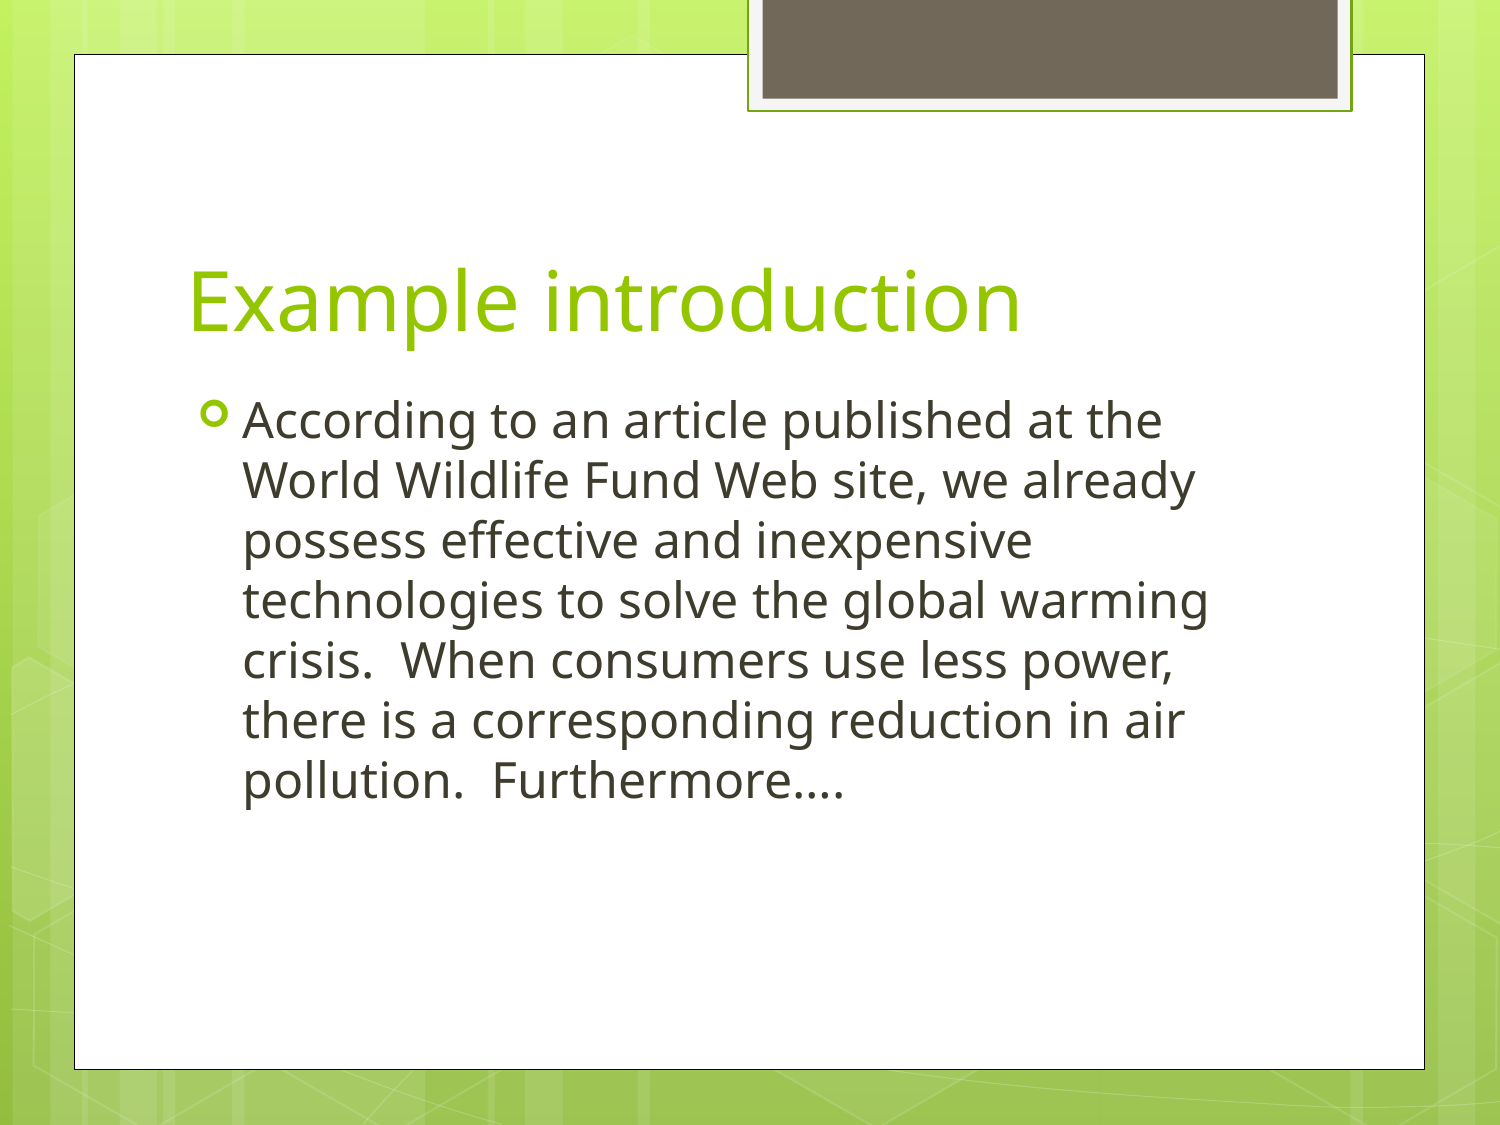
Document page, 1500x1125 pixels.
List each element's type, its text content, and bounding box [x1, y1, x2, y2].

list According to an article published at the World Wildlife Fund Web site, we already possess effective and inexpensive technologies to solve the global warming crisis. When consumers use less power, there is a corresponding reduction in air pollution. Furthermore…. [171, 381, 1283, 957]
title Example introduction [171, 168, 1324, 357]
